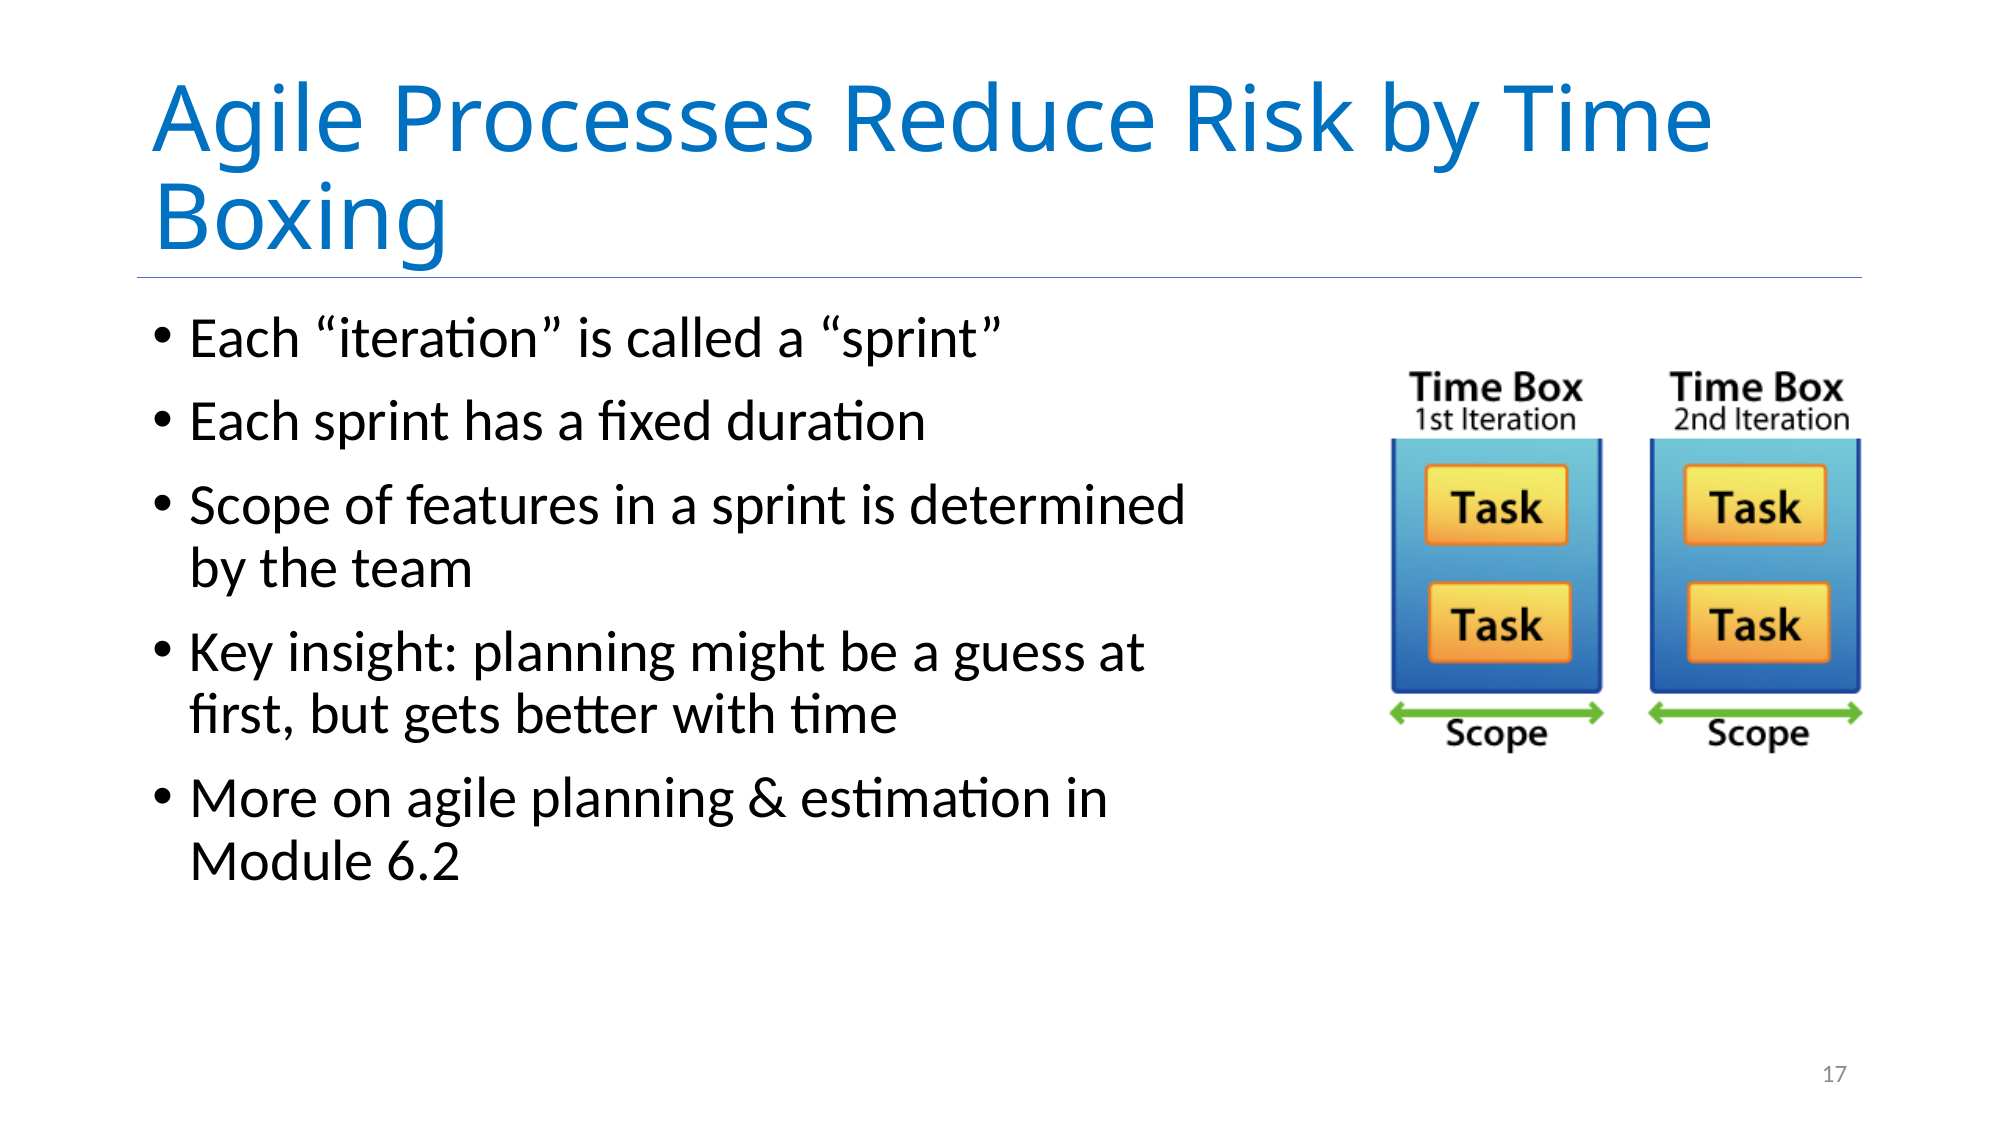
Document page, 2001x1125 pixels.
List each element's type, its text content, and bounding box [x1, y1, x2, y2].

slide_number 17 [1412, 1042, 1863, 1103]
list Each “iteration” is called a “sprint” Each sprint has a fixed duration Scope of features in a sprint is determined by the team Key insight: planning might be a guess at first, but gets better with time More on agile planning & estimation in Module 6.2 [137, 299, 1218, 1014]
title Agile Processes Reduce Risk by Time Boxing [137, 59, 1863, 278]
picture [1389, 370, 1863, 755]
